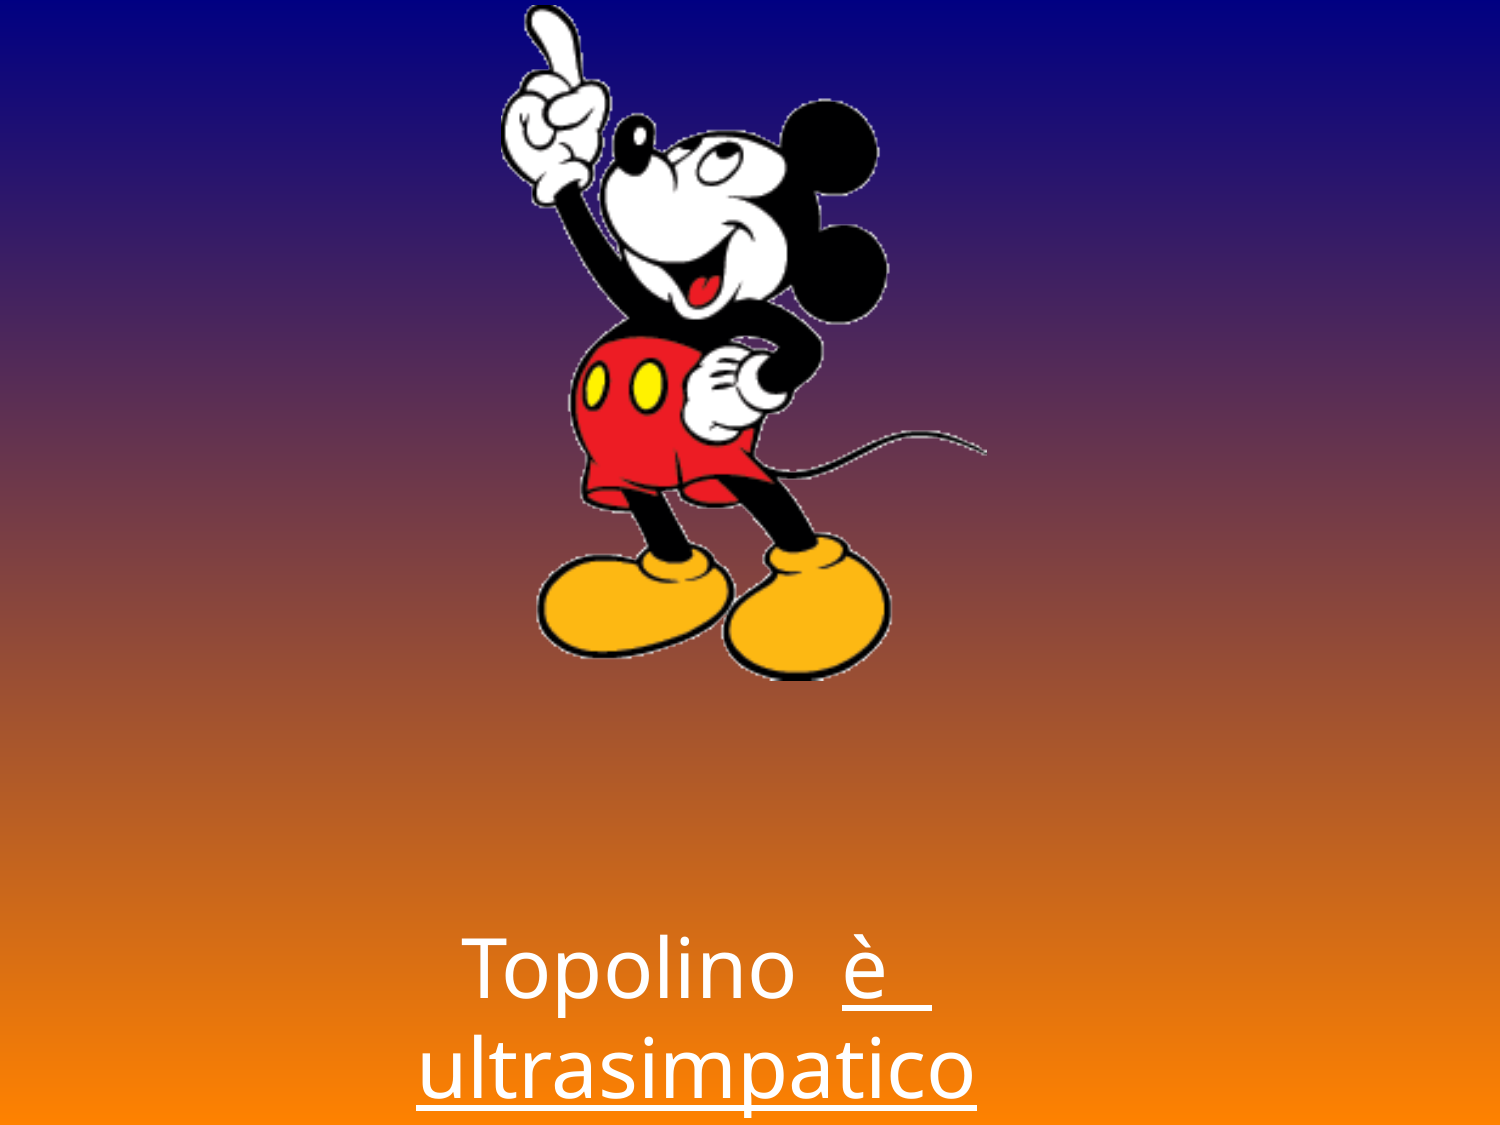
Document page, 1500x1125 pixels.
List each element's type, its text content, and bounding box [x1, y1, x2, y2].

picture [501, 4, 987, 681]
text_box Topolino è ultrasimpatico [360, 907, 1034, 1123]
